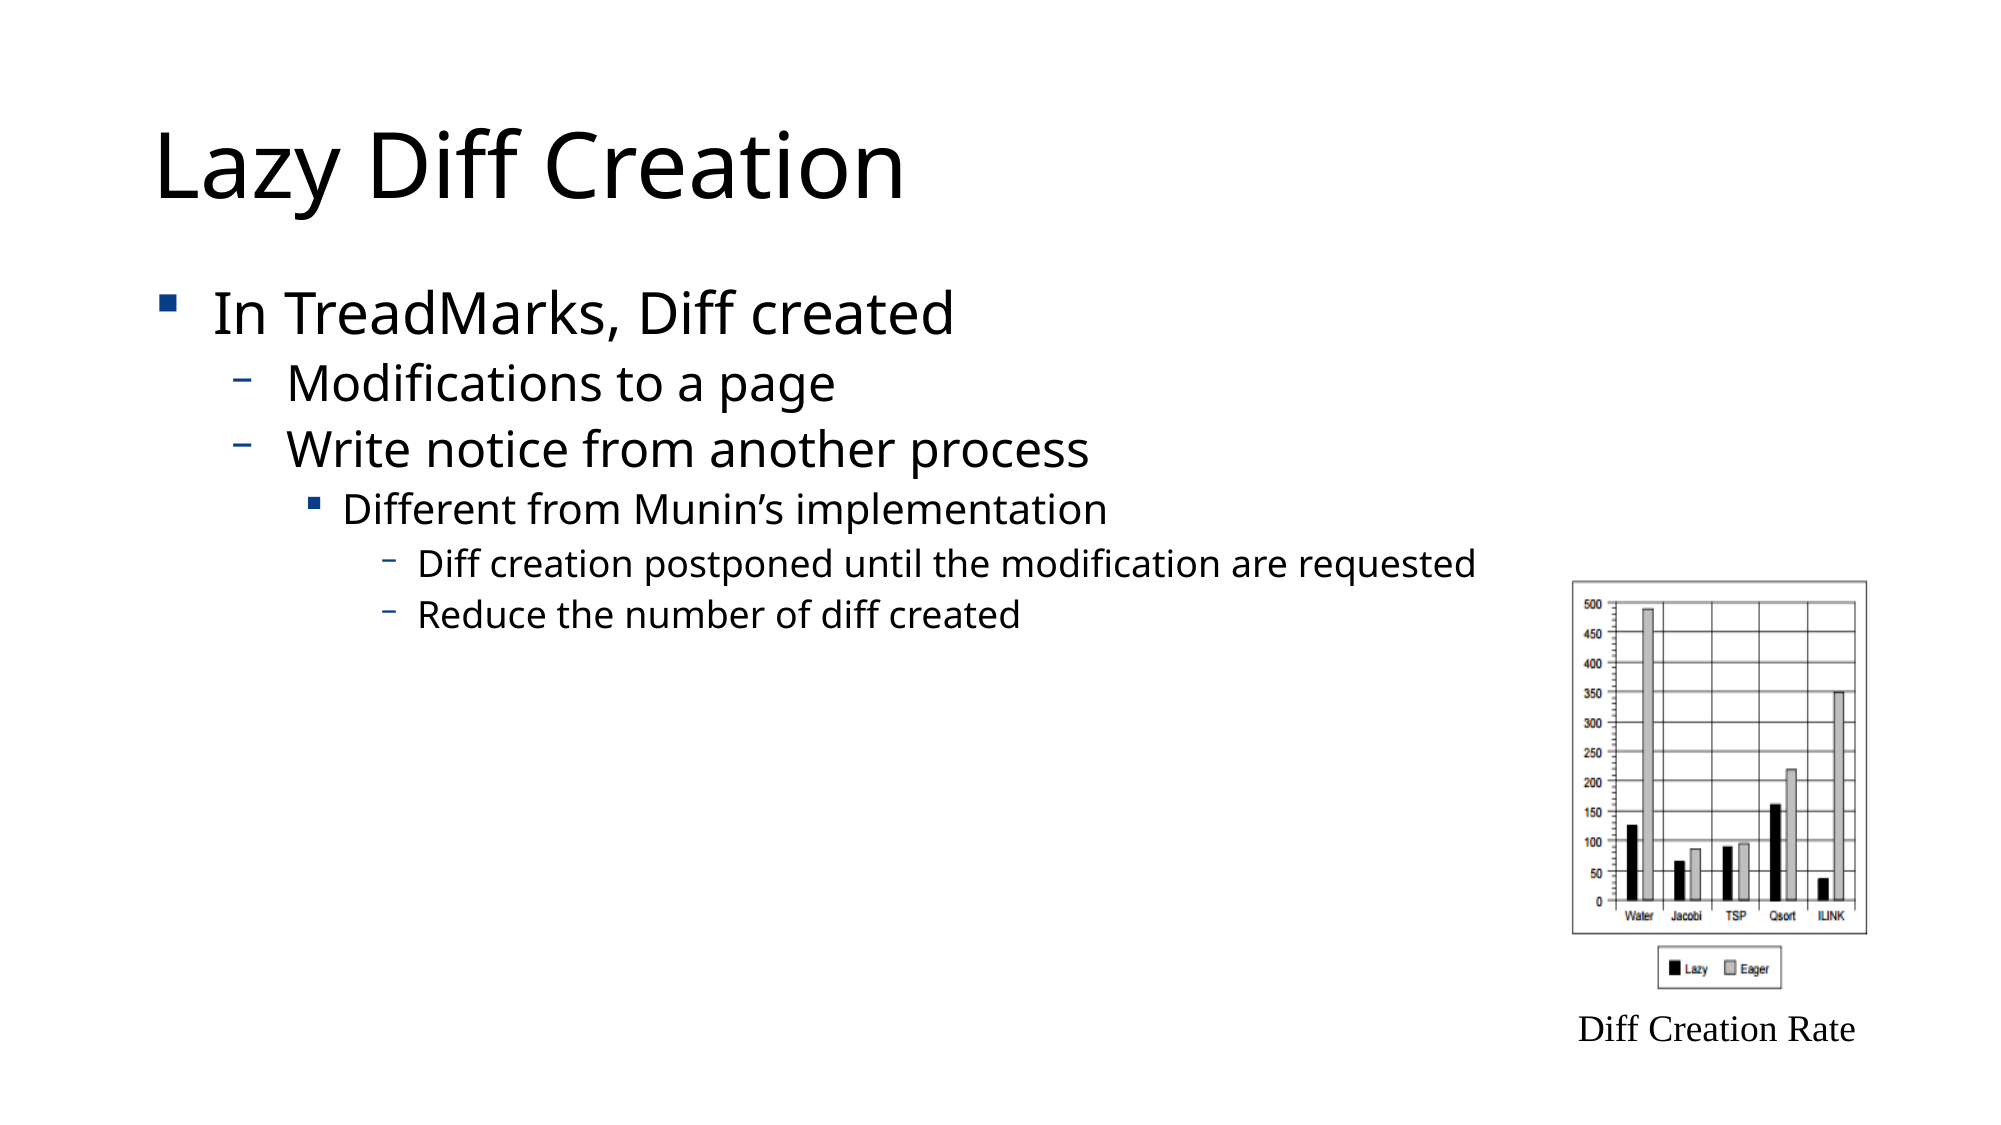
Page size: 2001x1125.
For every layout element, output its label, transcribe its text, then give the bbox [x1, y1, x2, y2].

title Lazy Diff Creation [137, 59, 1863, 268]
list In TreadMarks, Diff created Modifications to a page Write notice from another process Different from Munin’s implementation Diff creation postponed until the modification are requested Reduce the number of diff created [137, 268, 1863, 983]
text_box Diff Creation Rate [1575, 1003, 1859, 1050]
text_box [1530, 573, 1880, 1002]
